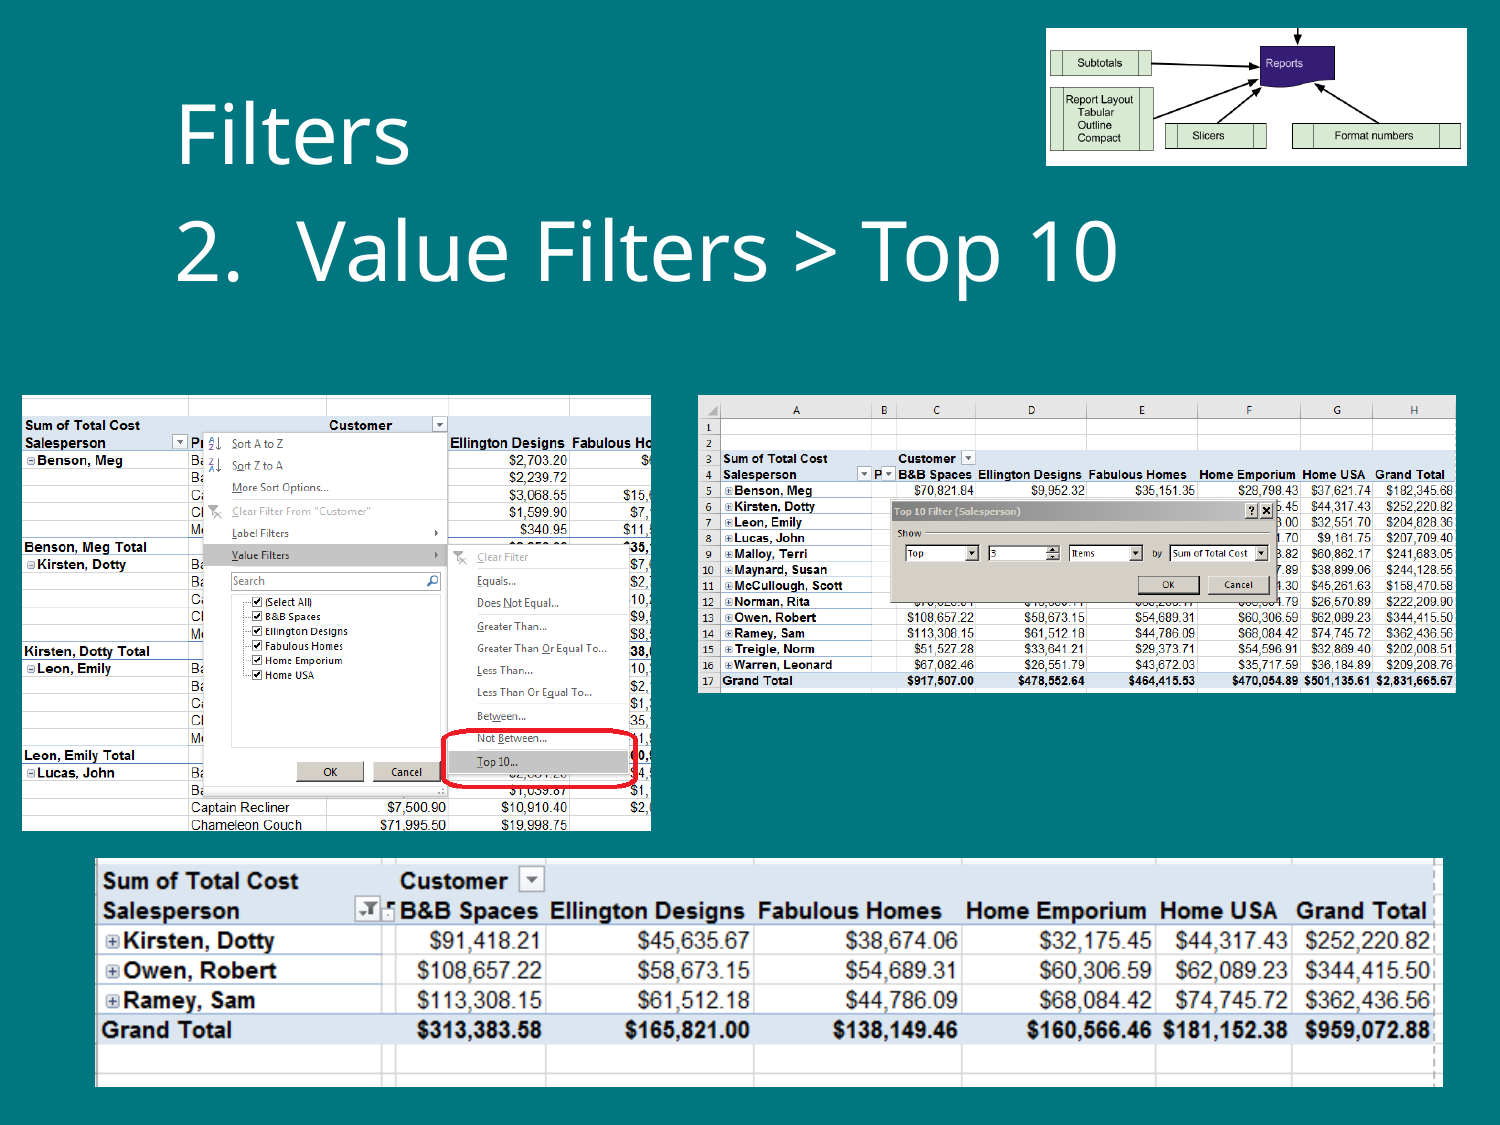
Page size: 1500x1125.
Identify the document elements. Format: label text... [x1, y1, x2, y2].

list Filters Value Filters > Top 10 [160, 74, 1378, 313]
picture [22, 395, 651, 832]
picture [1046, 28, 1468, 166]
picture [697, 395, 1456, 693]
picture [95, 858, 1443, 1087]
